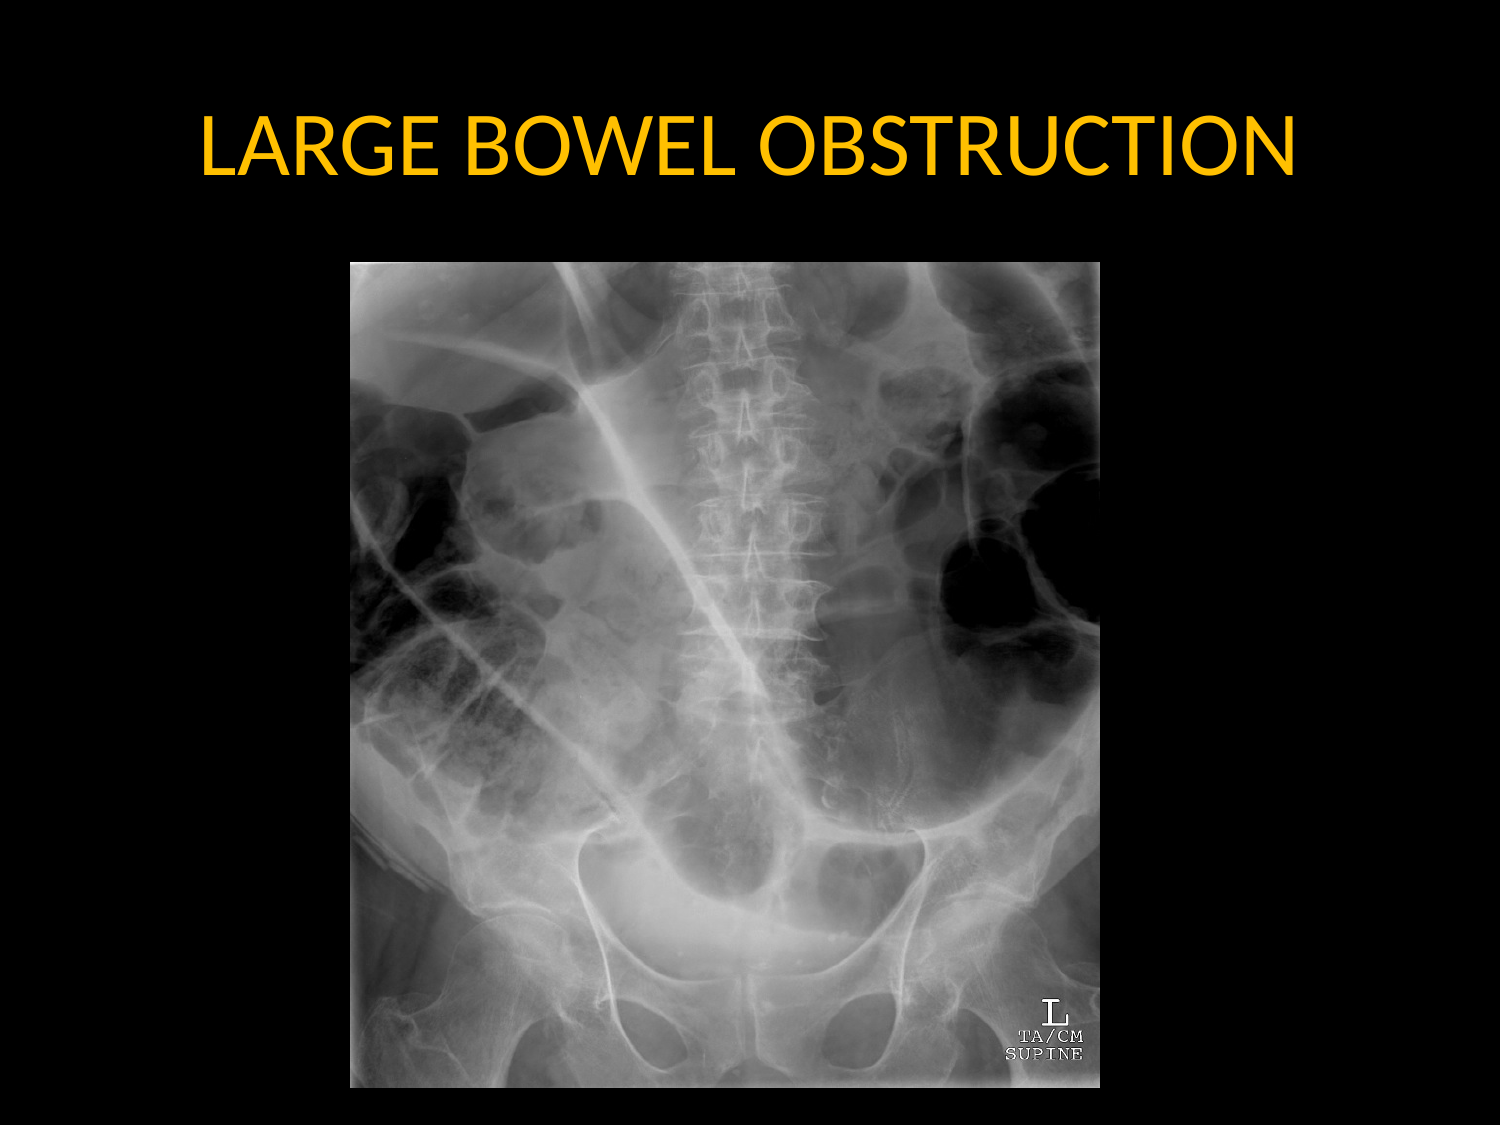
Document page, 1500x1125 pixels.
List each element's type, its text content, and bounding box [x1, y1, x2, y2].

title LARGE BOWEL OBSTRUCTION [75, 45, 1425, 233]
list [349, 262, 1101, 1088]
